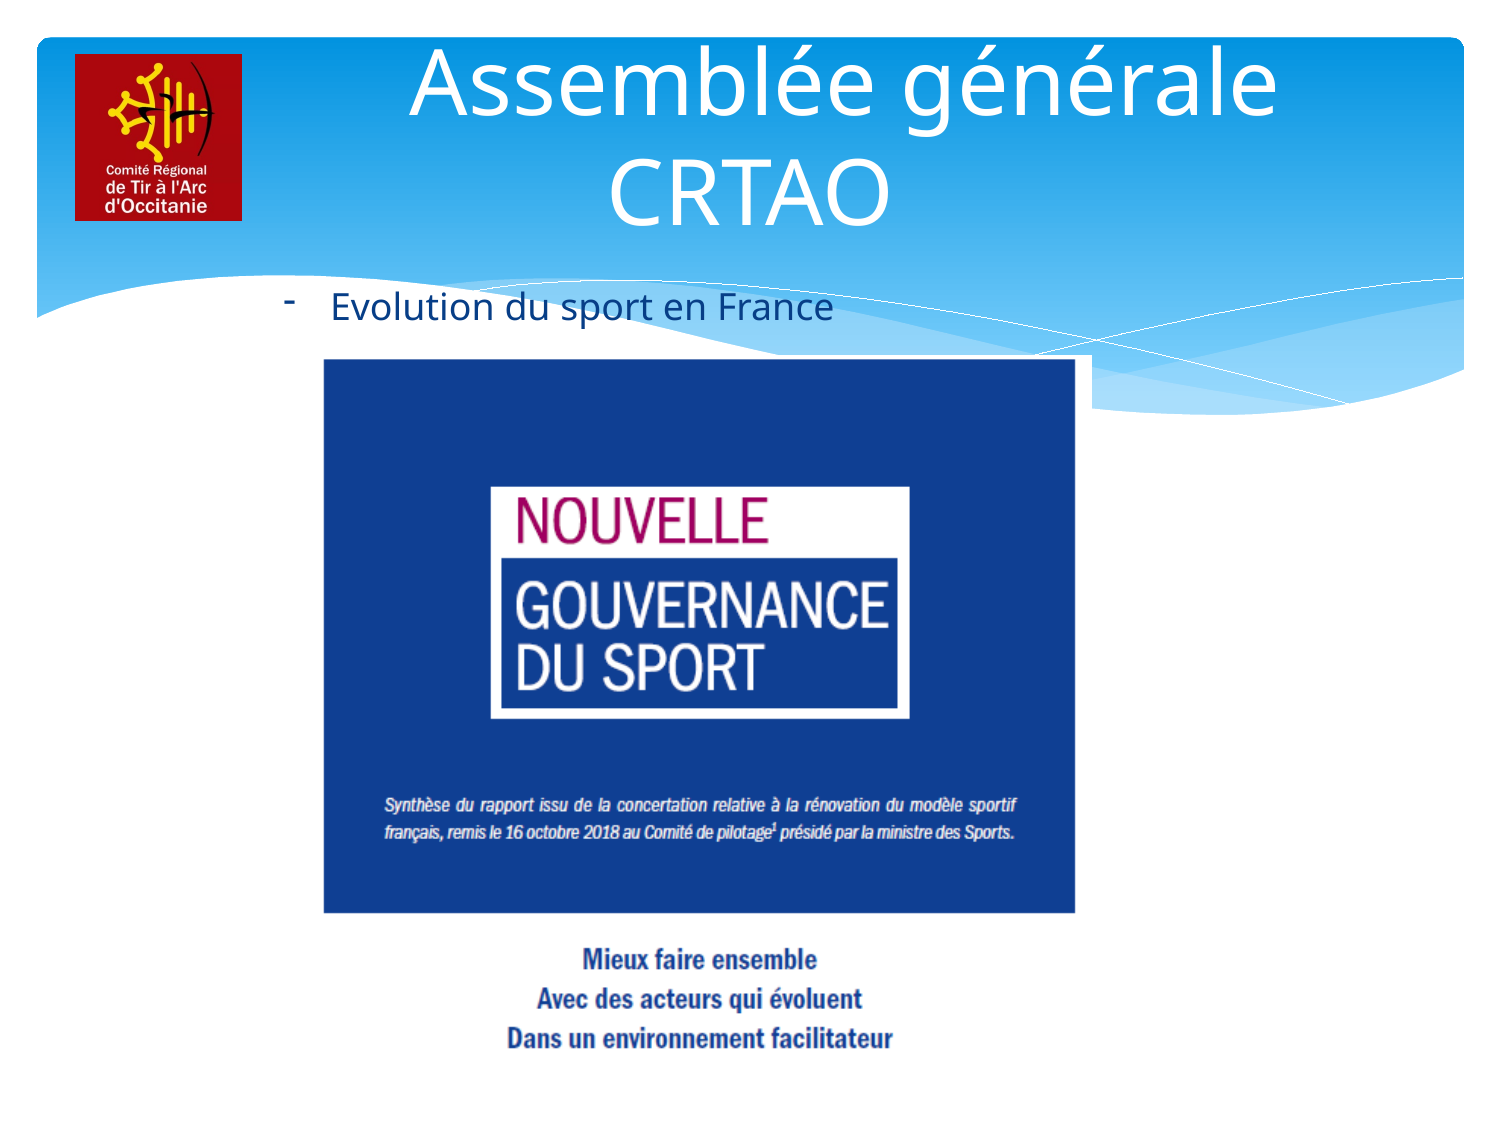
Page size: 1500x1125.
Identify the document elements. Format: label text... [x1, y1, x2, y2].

text_box Evolution du sport en France [118, 275, 1383, 425]
title Assemblée générale CRTAO [75, 30, 1426, 237]
picture [312, 355, 1093, 1057]
picture [75, 55, 242, 222]
